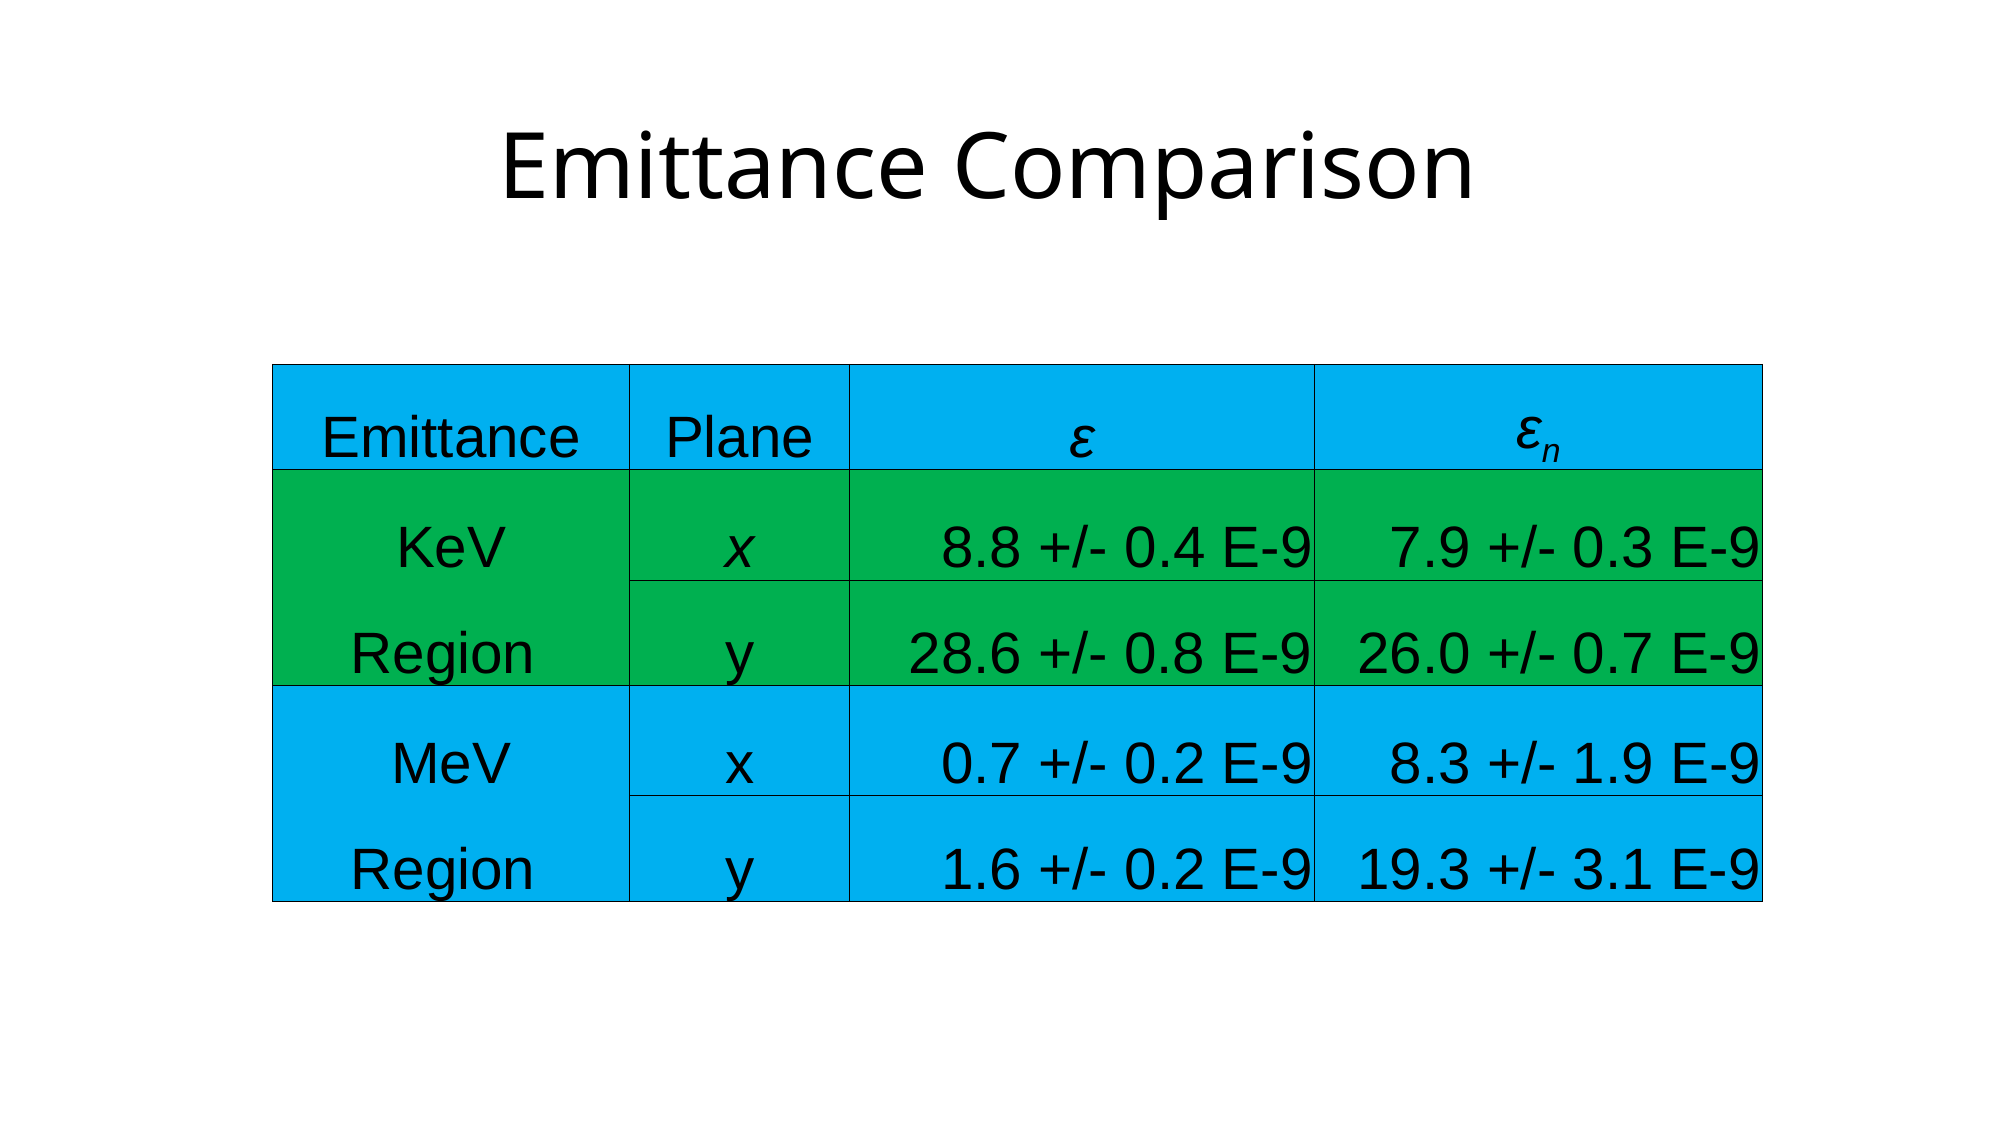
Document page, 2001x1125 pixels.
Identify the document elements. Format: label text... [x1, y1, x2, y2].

table_cell MeV [273, 686, 629, 796]
table_header ɛ [850, 365, 1314, 469]
title Emittance Comparison [137, 59, 1863, 278]
list [137, 299, 1863, 1014]
table_header ɛn [1315, 365, 1762, 469]
table_header Emittance [273, 365, 629, 469]
table_cell 26.0 +/- 0.7 E-9 [1315, 581, 1762, 685]
table_cell KeV [273, 470, 629, 580]
table_cell y [630, 796, 849, 901]
table_cell x [630, 686, 849, 795]
table_cell 0.7 +/- 0.2 E-9 [850, 686, 1314, 795]
table_cell 8.3 +/- 1.9 E-9 [1315, 686, 1762, 795]
table_cell x [630, 470, 849, 580]
table_cell y [630, 581, 849, 685]
table_cell 1.6 +/- 0.2 E-9 [850, 796, 1314, 901]
table_cell 8.8 +/- 0.4 E-9 [850, 470, 1314, 580]
table_cell 19.3 +/- 3.1 E-9 [1315, 796, 1762, 901]
table_header Plane [630, 365, 849, 469]
table_cell 28.6 +/- 0.8 E-9 [850, 581, 1314, 685]
table_cell 7.9 +/- 0.3 E-9 [1315, 470, 1762, 580]
table_cell Region [273, 796, 629, 901]
table_cell Region [273, 580, 629, 685]
